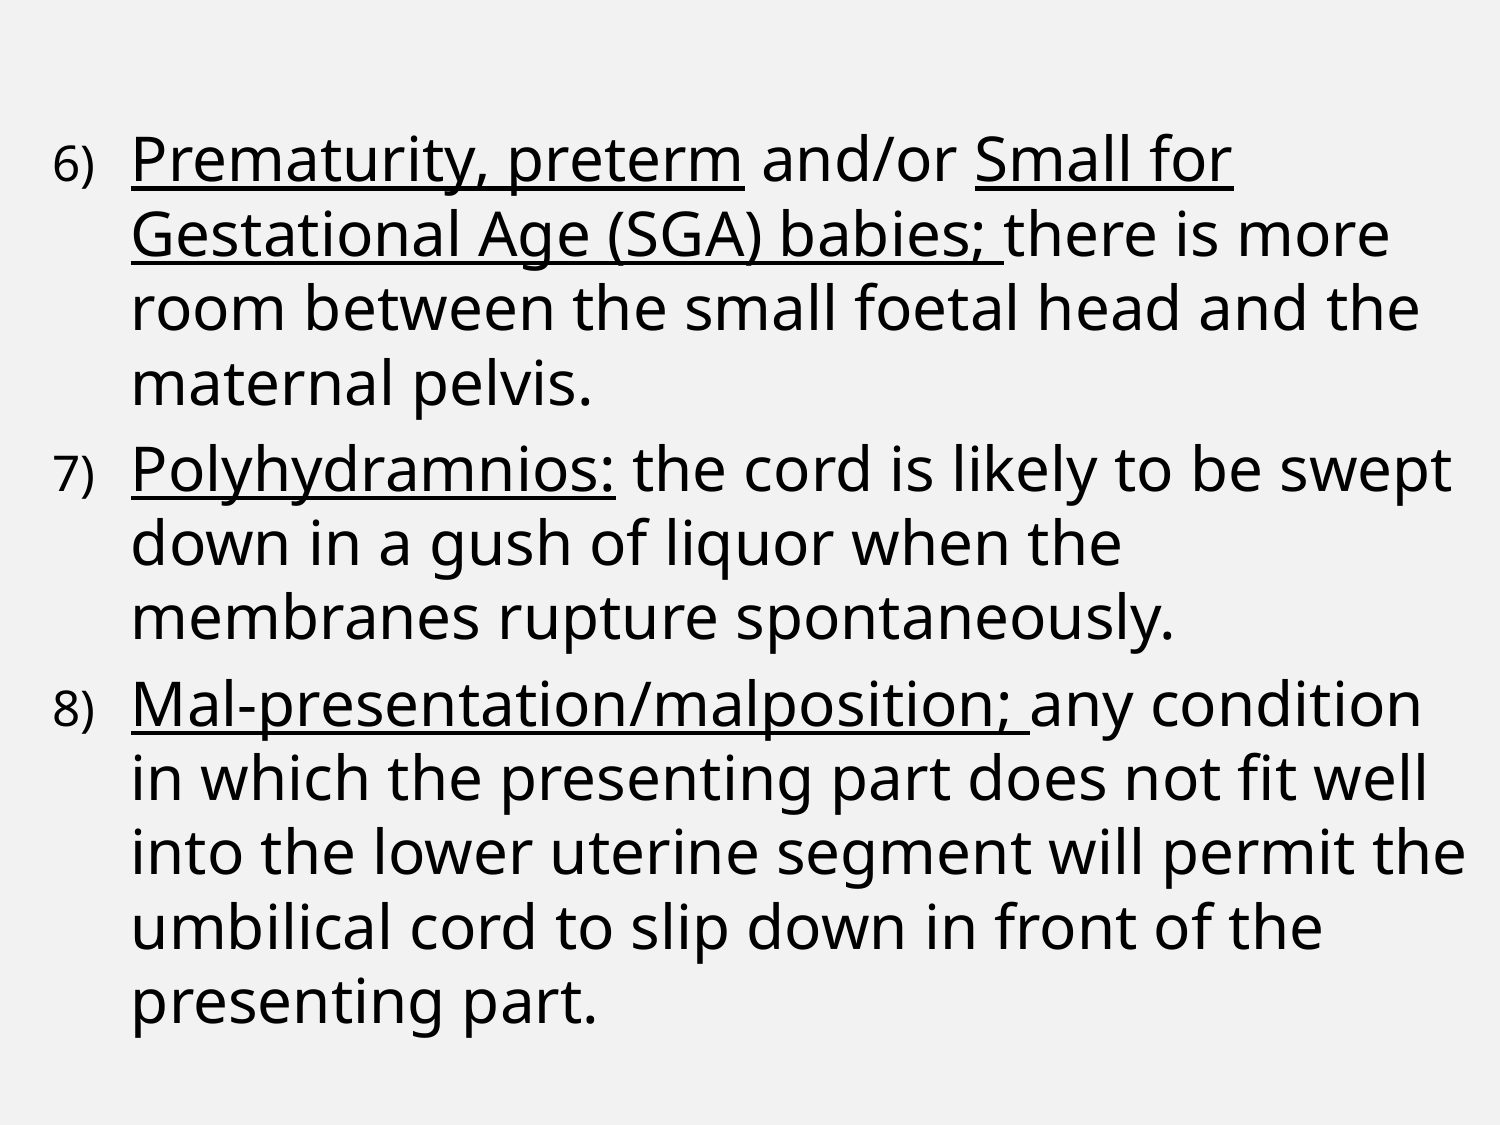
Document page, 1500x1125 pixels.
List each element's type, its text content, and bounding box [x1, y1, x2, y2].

list Prematurity, preterm and/or Small for Gestational Age (SGA) babies; there is more room between the small foetal head and the maternal pelvis. Polyhydramnios: the cord is likely to be swept down in a gush of liquor when the membranes rupture spontaneously. Mal-presentation/malposition; any condition in which the presenting part does not fit well into the lower uterine segment will permit the umbilical cord to slip down in front of the presenting part. [24, 112, 1488, 1050]
